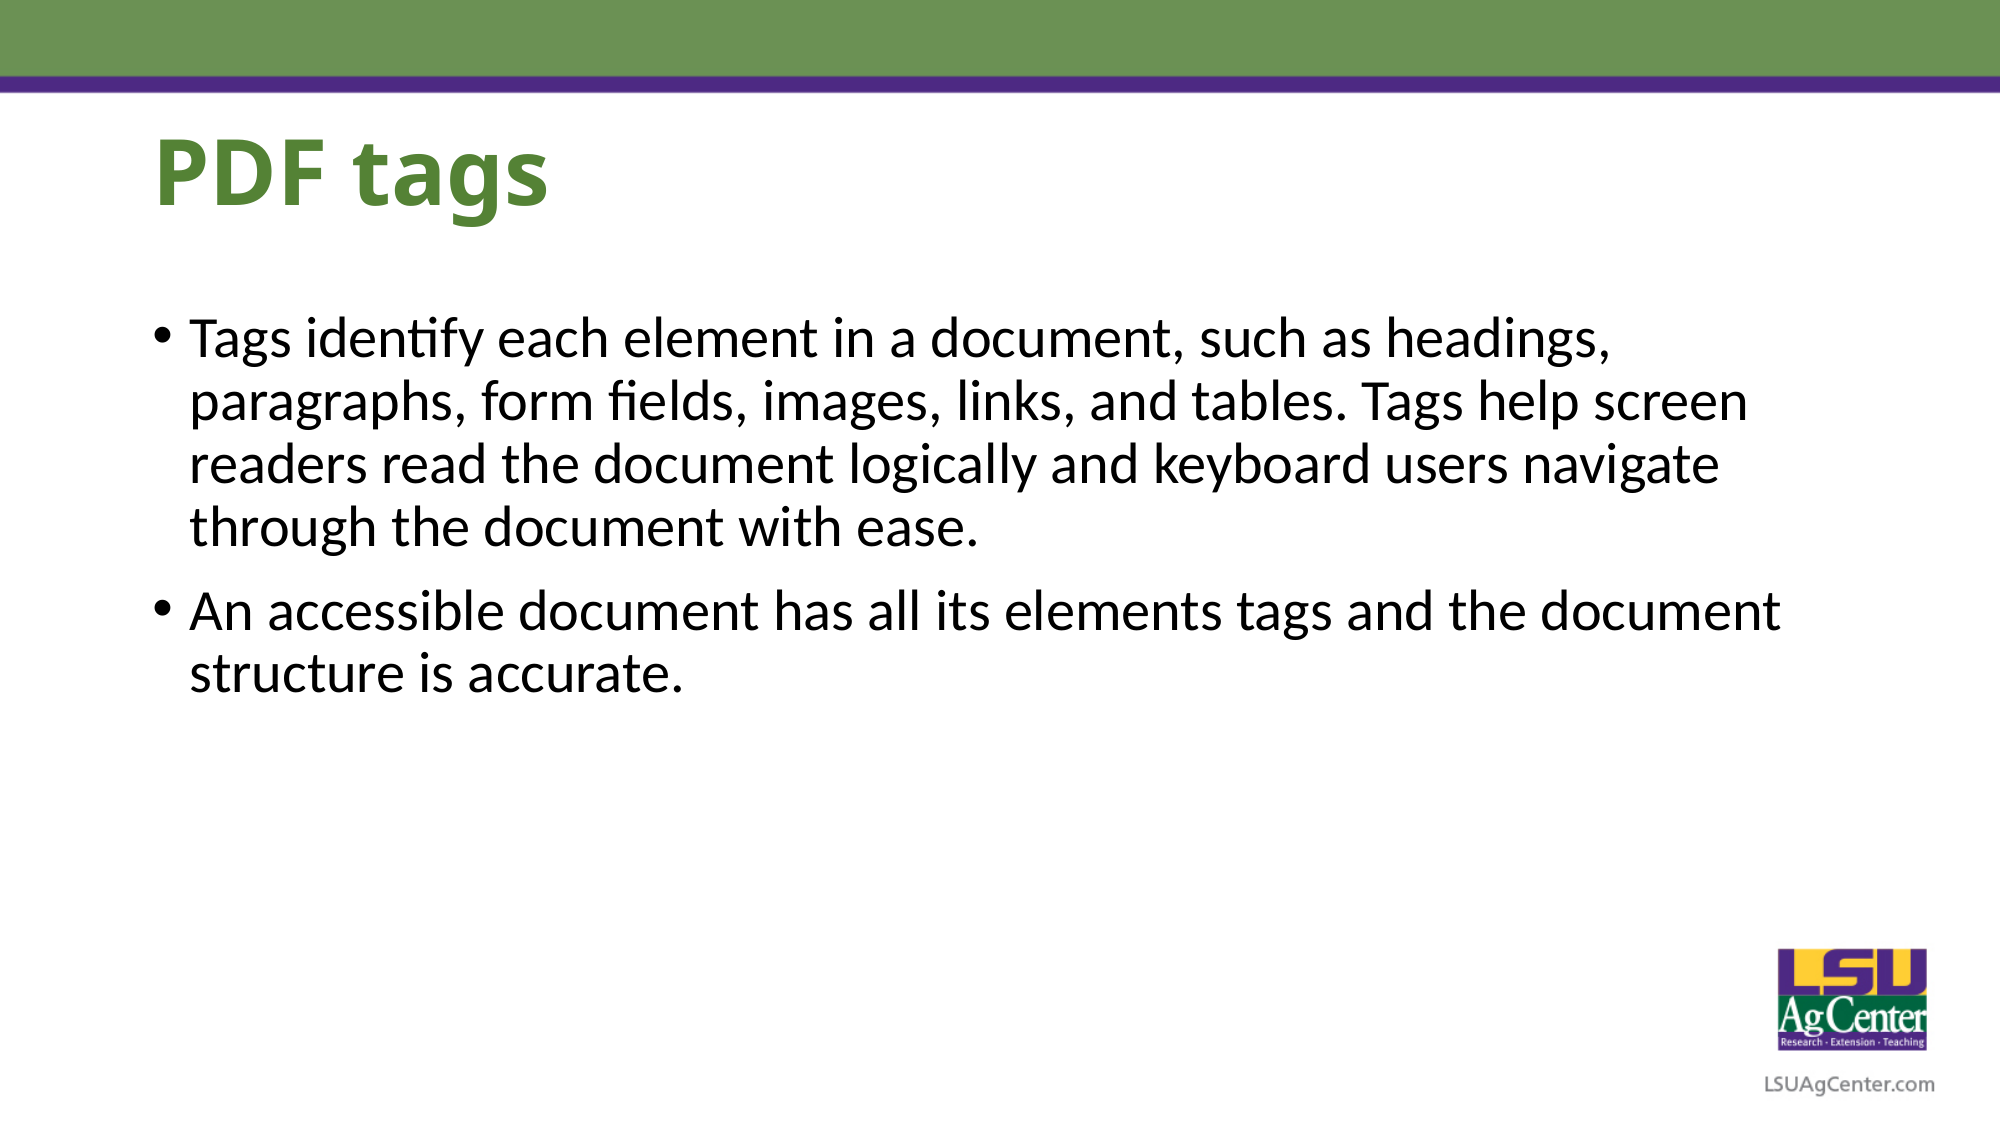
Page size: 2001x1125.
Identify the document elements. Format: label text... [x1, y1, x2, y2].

title PDF tags [137, 59, 1863, 278]
picture [0, 0, 2000, 1125]
list Tags identify each element in a document, such as headings, paragraphs, form fields, images, links, and tables. Tags help screen readers read the document logically and keyboard users navigate through the document with ease. An accessible document has all its elements tags and the document structure is accurate. [137, 299, 1863, 935]
